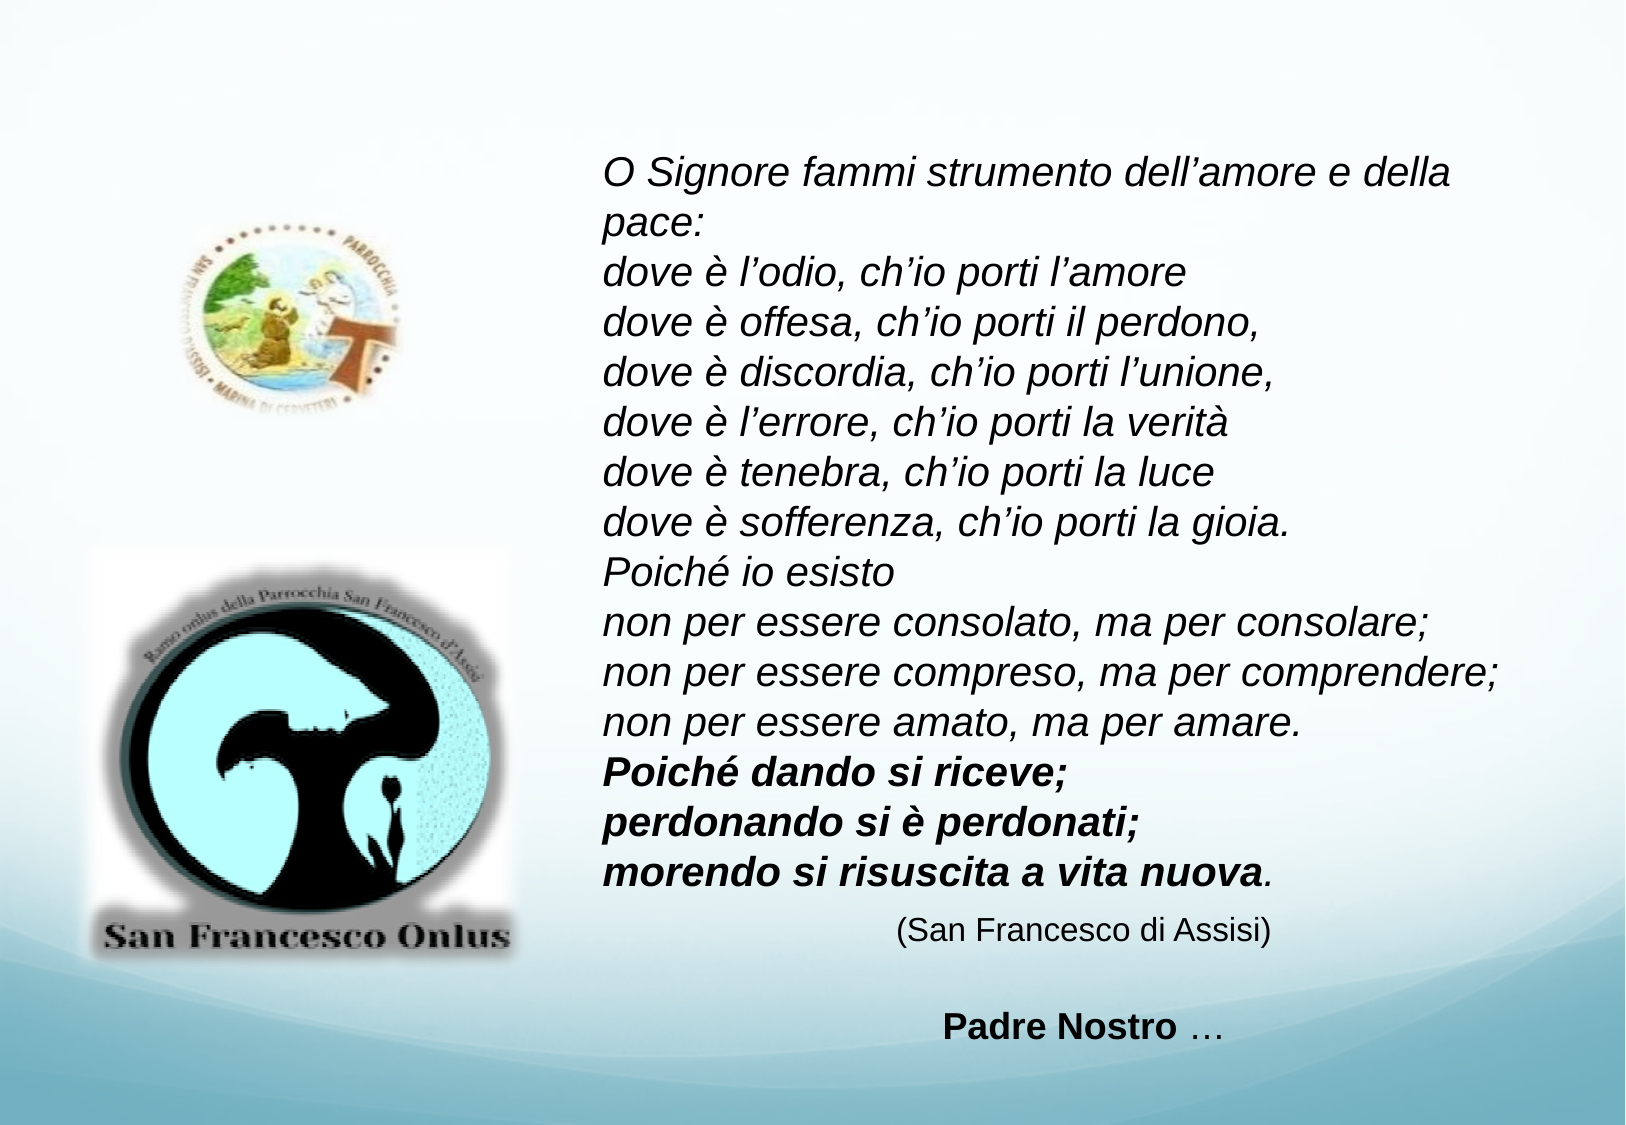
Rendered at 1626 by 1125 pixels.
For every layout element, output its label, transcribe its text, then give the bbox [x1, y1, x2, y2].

text_box O Signore fammi strumento dell’amore e della pace: dove è l’odio, ch’io porti l’amore dove è offesa, ch’io porti il perdono, dove è discordia, ch’io porti l’unione, dove è l’errore, ch’io porti la verità dove è tenebra, ch’io porti la luce dove è sofferenza, ch’io porti la gioia. Poiché io esisto non per essere consolato, ma per consolare; non per essere compreso, ma per comprendere; non per essere amato, ma per amare. Poiché dando si riceve; perdonando si è perdonati; morendo si risuscita a vita nuova. (San Francesco di Assisi) Padre Nostro … [588, 137, 1581, 1055]
picture [174, 207, 412, 422]
text_box [68, 196, 588, 552]
picture [67, 526, 530, 977]
